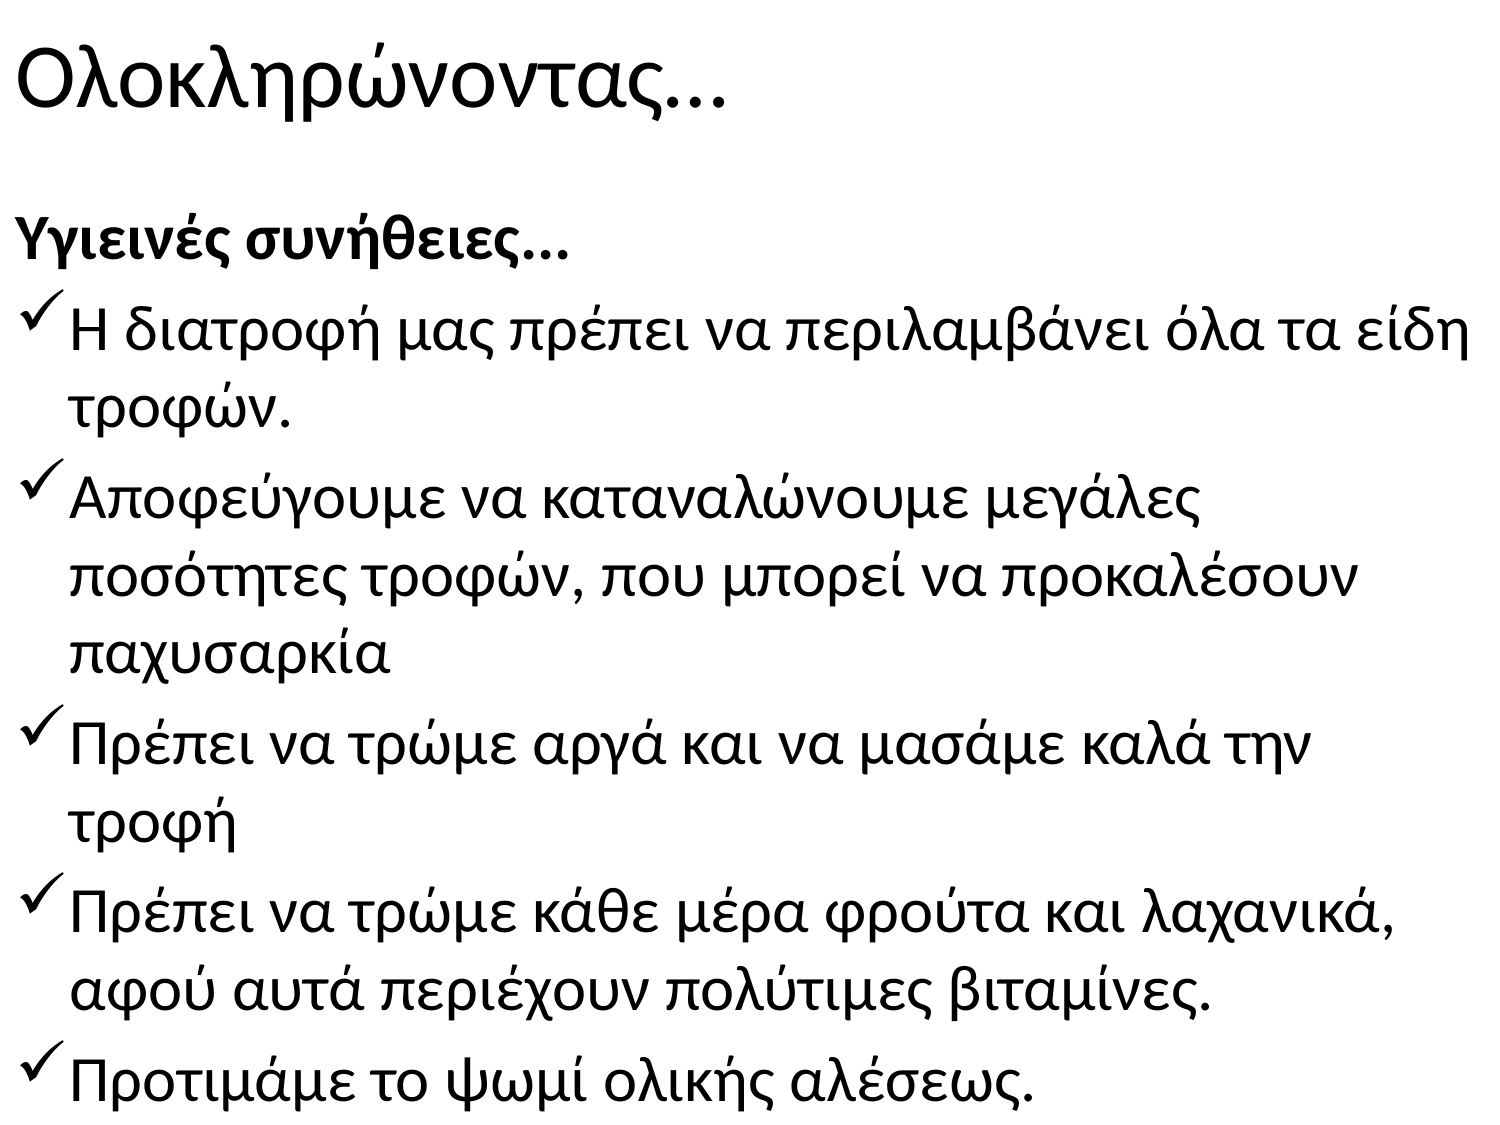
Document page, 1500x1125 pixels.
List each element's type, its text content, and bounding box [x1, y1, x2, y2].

title Ολοκληρώνοντας… [0, 0, 1500, 143]
list Υγιεινές συνήθειες... Η διατροφή μας πρέπει να περιλαμβάνει όλα τα είδη τροφών. Αποφεύγουμε να καταναλώνουμε μεγάλες ποσότητες τροφών, που μπορεί να προκαλέσουν παχυσαρκία Πρέπει να τρώμε αργά και να μασάμε καλά την τροφή Πρέπει να τρώμε κάθε μέρα φρούτα και λαχανικά, αφού αυτά περιέχουν πολύτιμες βιταμίνες. Προτιμάμε το ψωμί ολικής αλέσεως. [0, 187, 1500, 1125]
